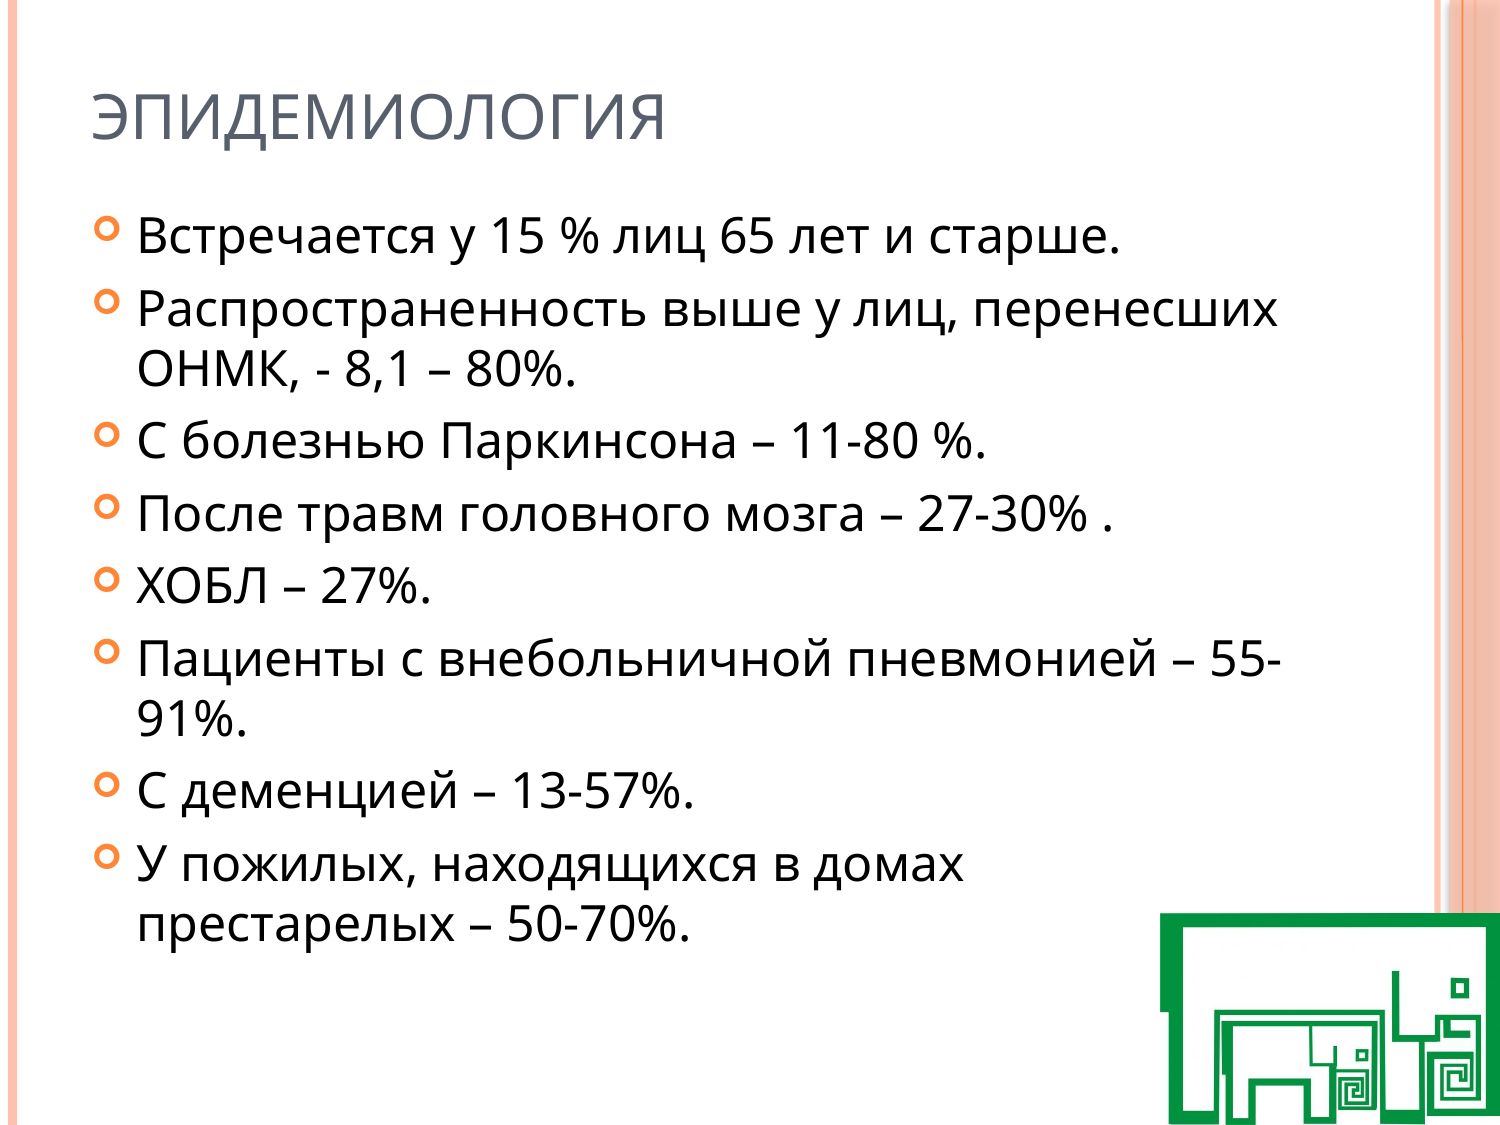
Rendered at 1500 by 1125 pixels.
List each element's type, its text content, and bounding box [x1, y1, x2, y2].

list Встречается у 15 % лиц 65 лет и старше. Распространенность выше у лиц, перенесших ОНМК, - 8,1 – 80%. С болезнью Паркинсона – 11-80 %. После травм головного мозга – 27-30% . ХОБЛ – 27%. Пациенты с внебольничной пневмонией – 55-91%. С деменцией – 13-57%. У пожилых, находящихся в домах престарелых – 50-70%. [76, 196, 1302, 1020]
title Эпидемиология [76, 0, 1302, 160]
picture [1159, 913, 1500, 1125]
